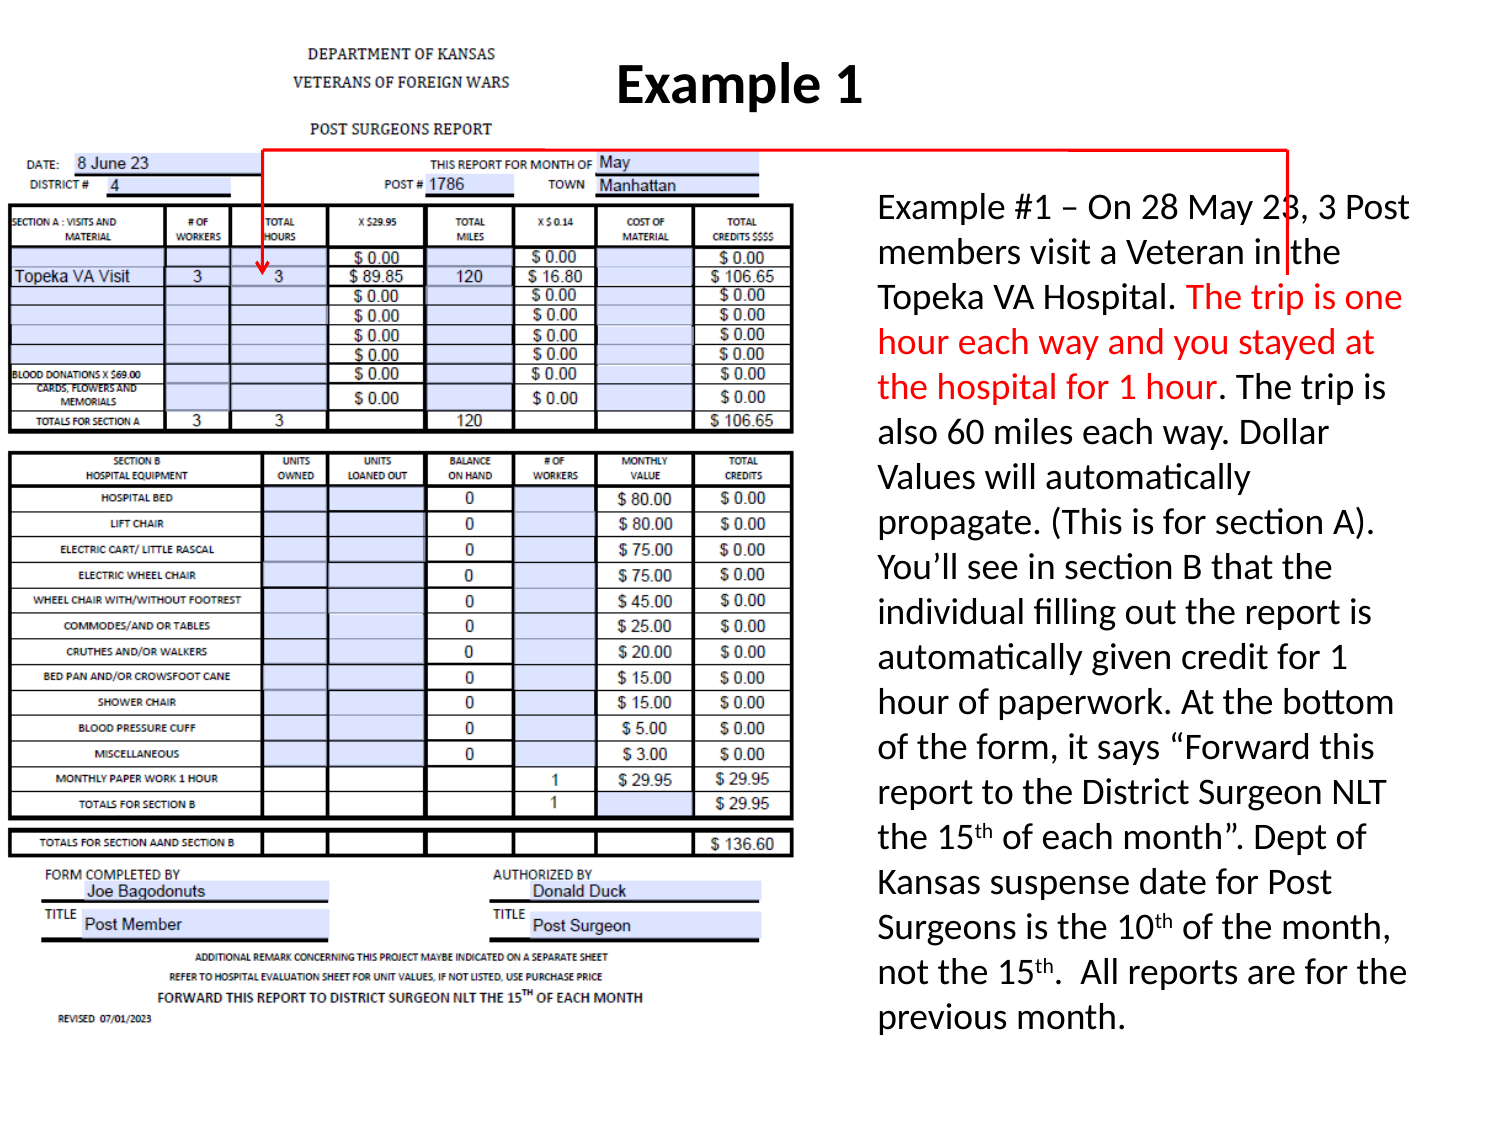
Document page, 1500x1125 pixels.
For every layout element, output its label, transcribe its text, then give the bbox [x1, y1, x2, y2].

picture [0, 0, 813, 1048]
text_box Example 1 [816, 37, 880, 123]
text_box Example #1 – On 28 May 23, 3 Post members visit a Veteran in the Topeka VA Hospital. The trip is one hour each way and you stayed at the hospital for 1 hour. The trip is also 60 miles each way. Dollar Values will automatically propagate. (This is for section A). You’ll see in section B that the individual filling out the report is automatically given credit for 1 hour of paperwork. At the bottom of the form, it says “Forward this report to the District Surgeon NLT the 15th of each month”. Dept of Kansas suspense date for Post Surgeons is the 10th of the month, not the 15th. All reports are for the previous month. [862, 174, 1438, 1045]
